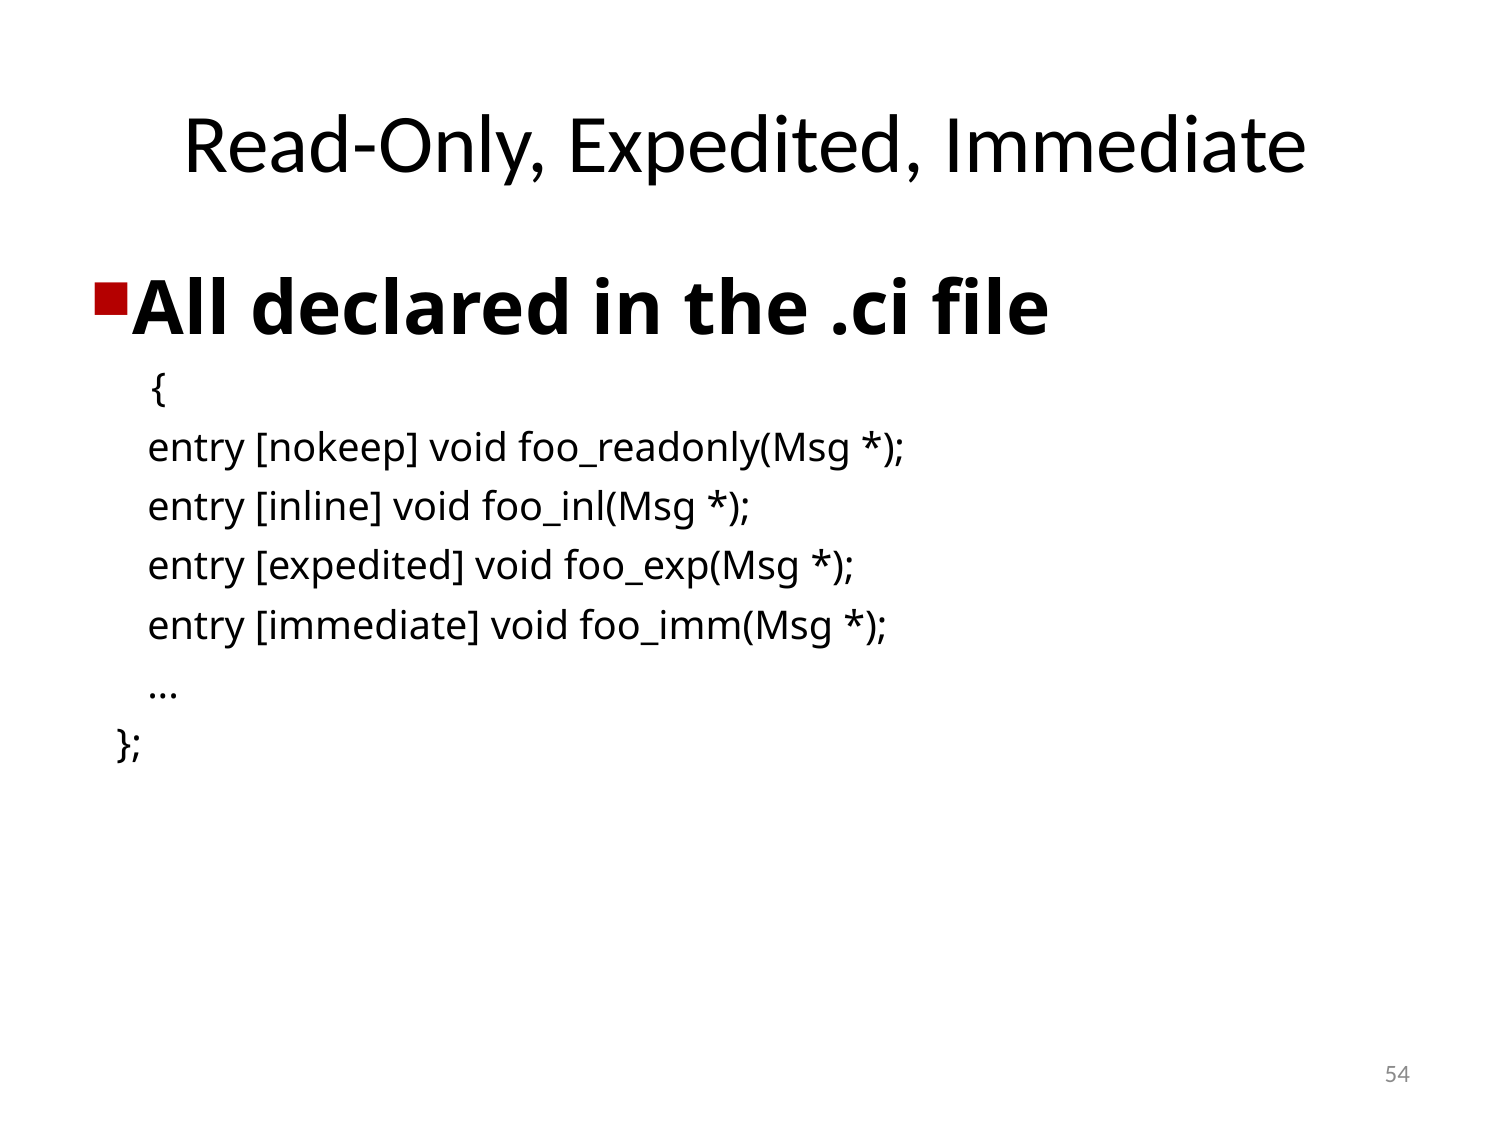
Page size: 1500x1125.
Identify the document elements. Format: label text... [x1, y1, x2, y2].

slide_number 54 [1074, 1042, 1425, 1103]
title Read-Only, Expedited, Immediate [75, 37, 1425, 241]
list All declared in the .ci file { entry [nokeep] void foo_readonly(Msg *); entry [inline] void foo_inl(Msg *); entry [expedited] void foo_exp(Msg *); entry [immediate] void foo_imm(Msg *); ... }; [75, 262, 1425, 1005]
